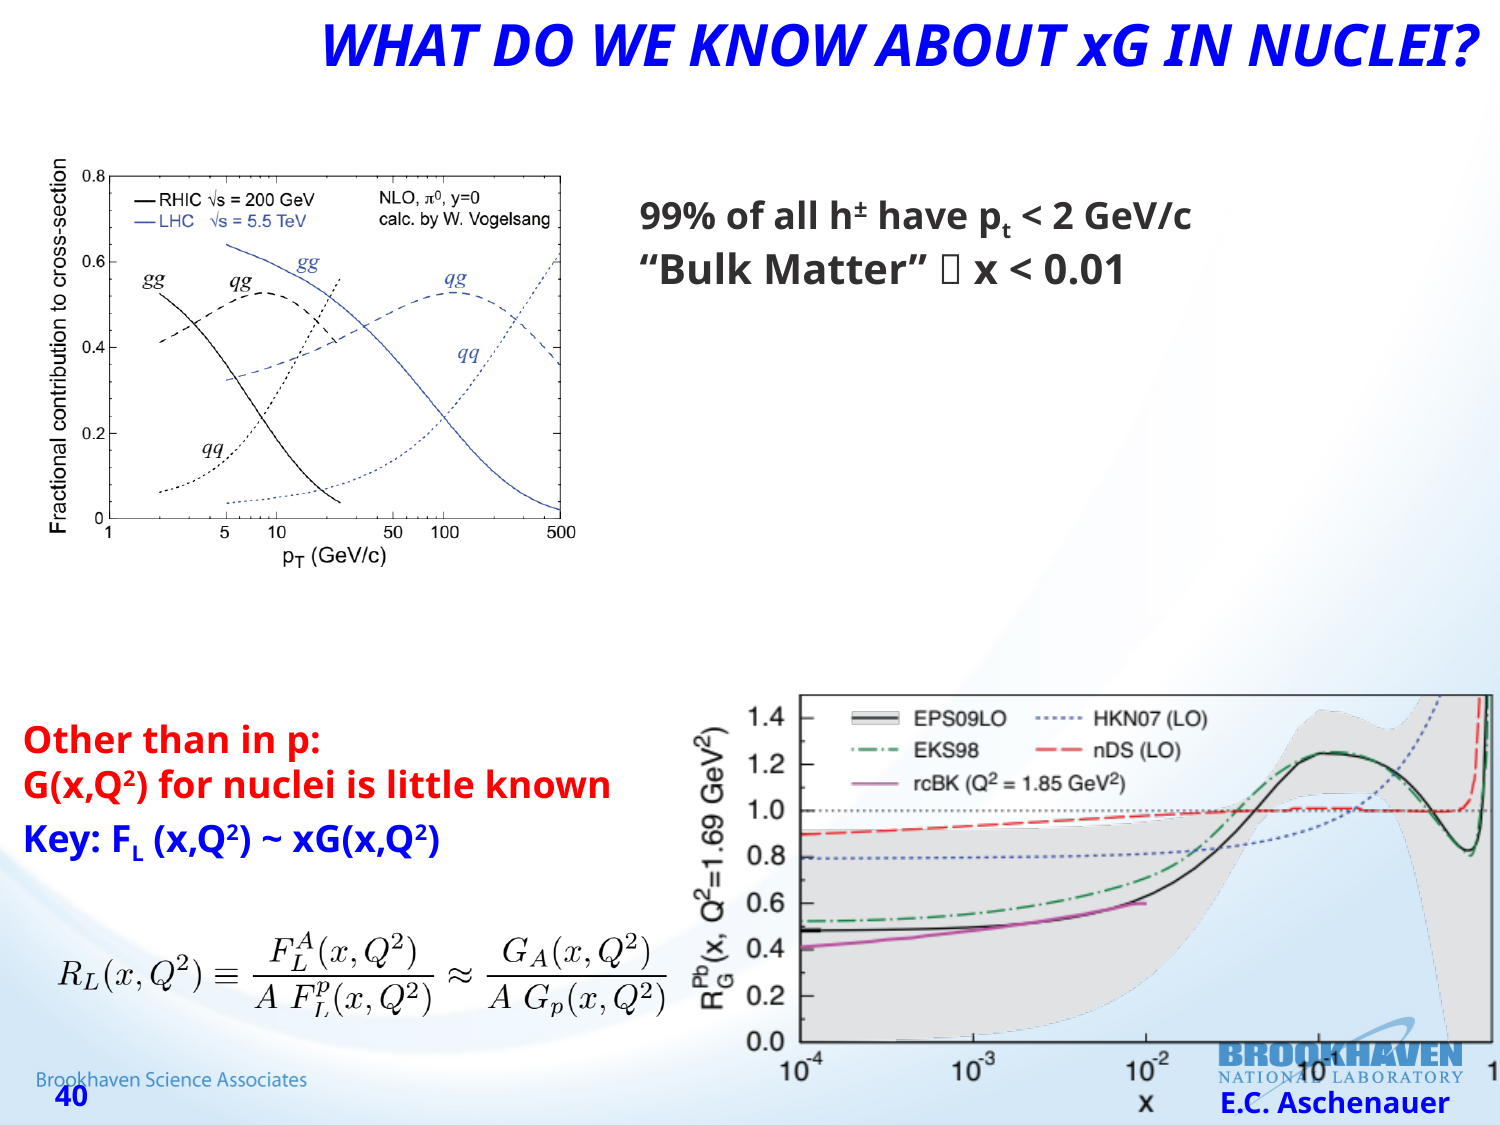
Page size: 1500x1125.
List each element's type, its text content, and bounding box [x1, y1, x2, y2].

slide_number 40 [3, 1064, 104, 1125]
picture [0, 101, 1500, 1125]
title What Do We Know About xG in Nuclei? [0, 0, 1500, 101]
text_box 99% of all h± have pt < 2 GeV/c “Bulk Matter”  x < 0.01 [624, 180, 1208, 301]
text_box Other than in p: G(x,Q2) for nuclei is little known Key: FL (x,Q2) ~ xG(x,Q2) [16, 715, 678, 882]
